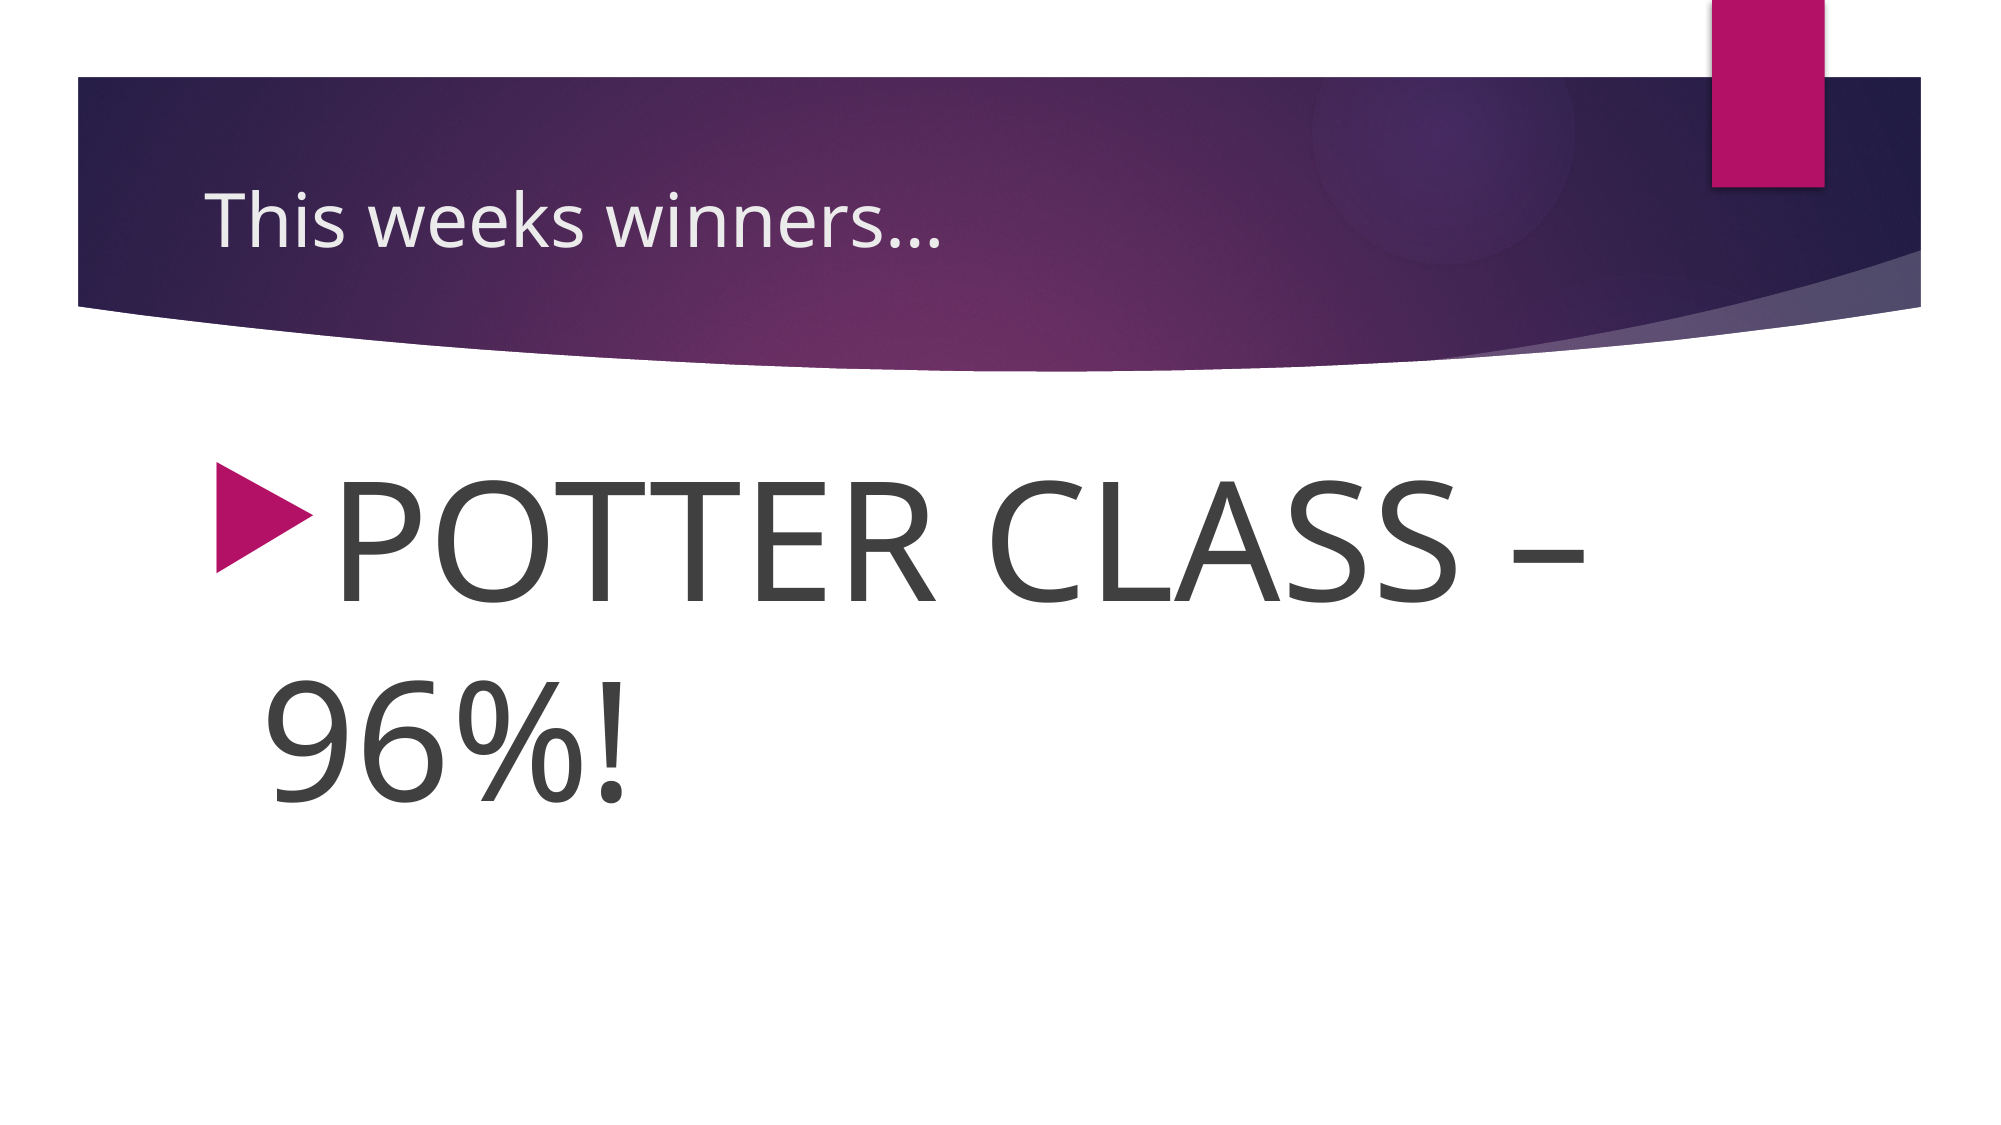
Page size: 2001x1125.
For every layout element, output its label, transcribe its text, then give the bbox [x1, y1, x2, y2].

title This weeks winners… [189, 159, 1627, 276]
list POTTER CLASS – 96%! [189, 427, 1638, 988]
